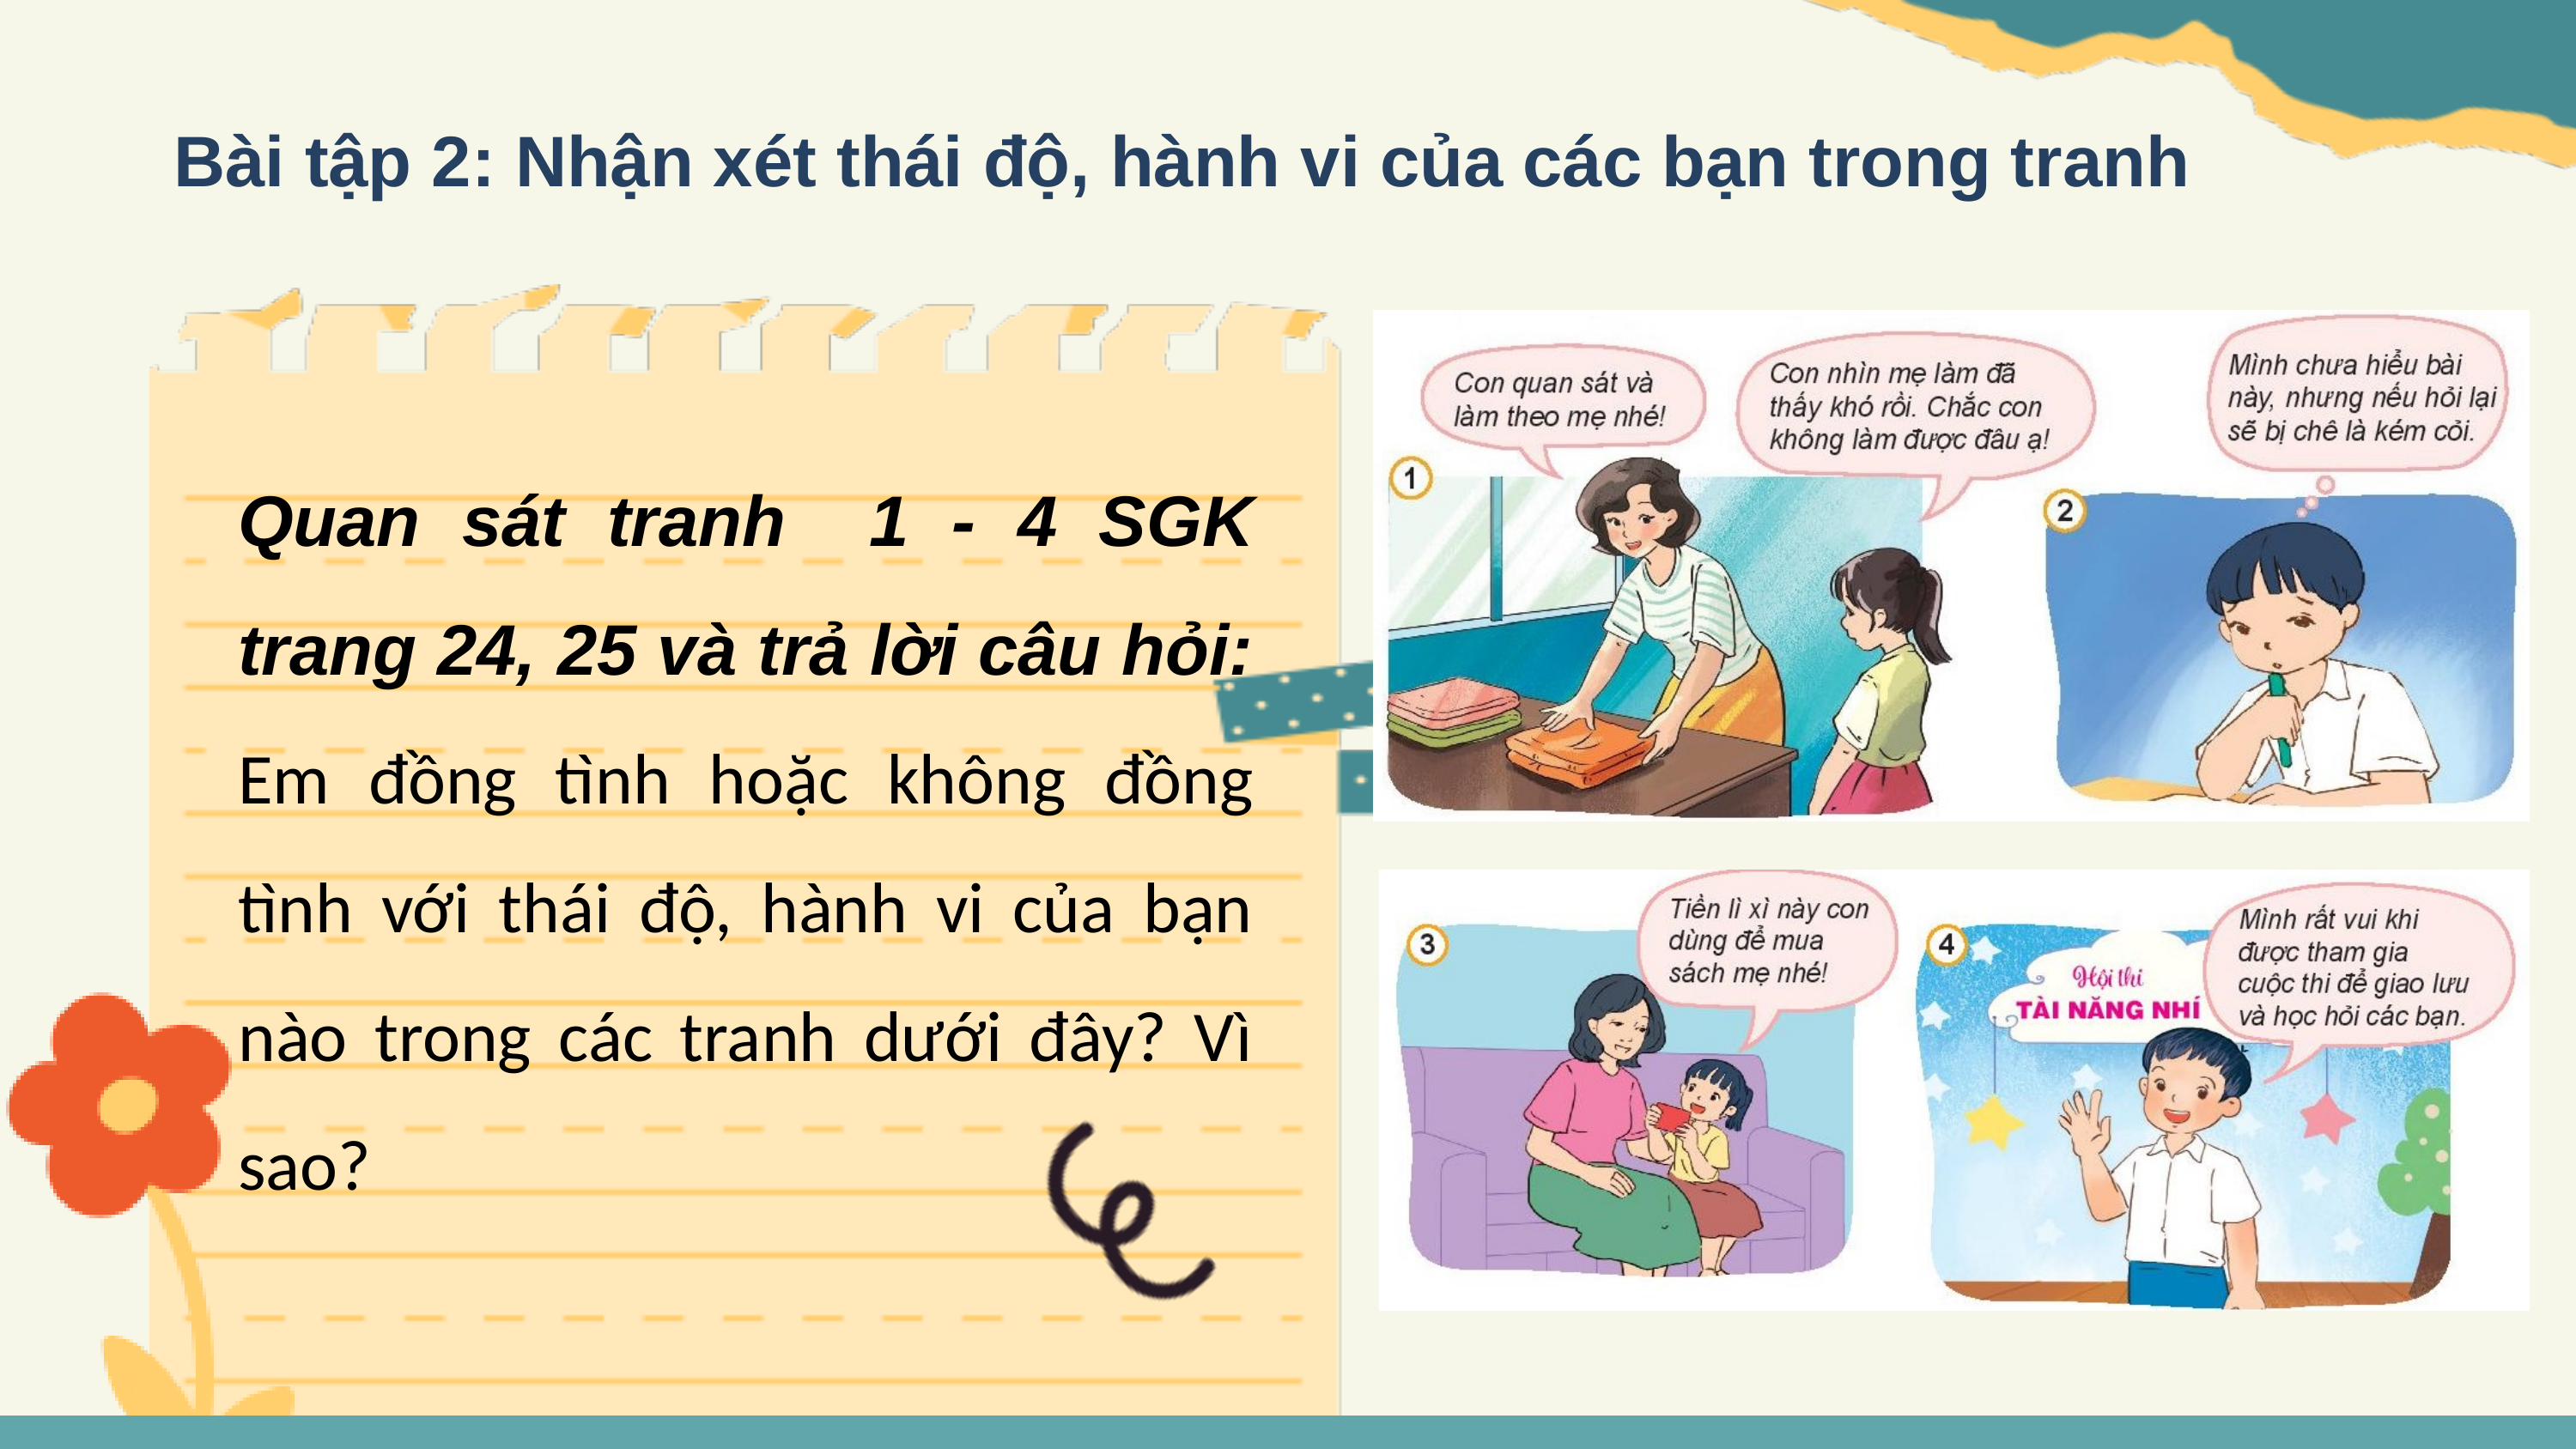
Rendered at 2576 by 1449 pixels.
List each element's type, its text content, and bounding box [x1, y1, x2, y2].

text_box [0, 1415, 2576, 1449]
picture [1769, 0, 2576, 260]
text_box Bài tập 2: Nhận xét thái độ, hành vi của các bạn trong tranh [161, 108, 2204, 208]
picture [5, 283, 2530, 1415]
